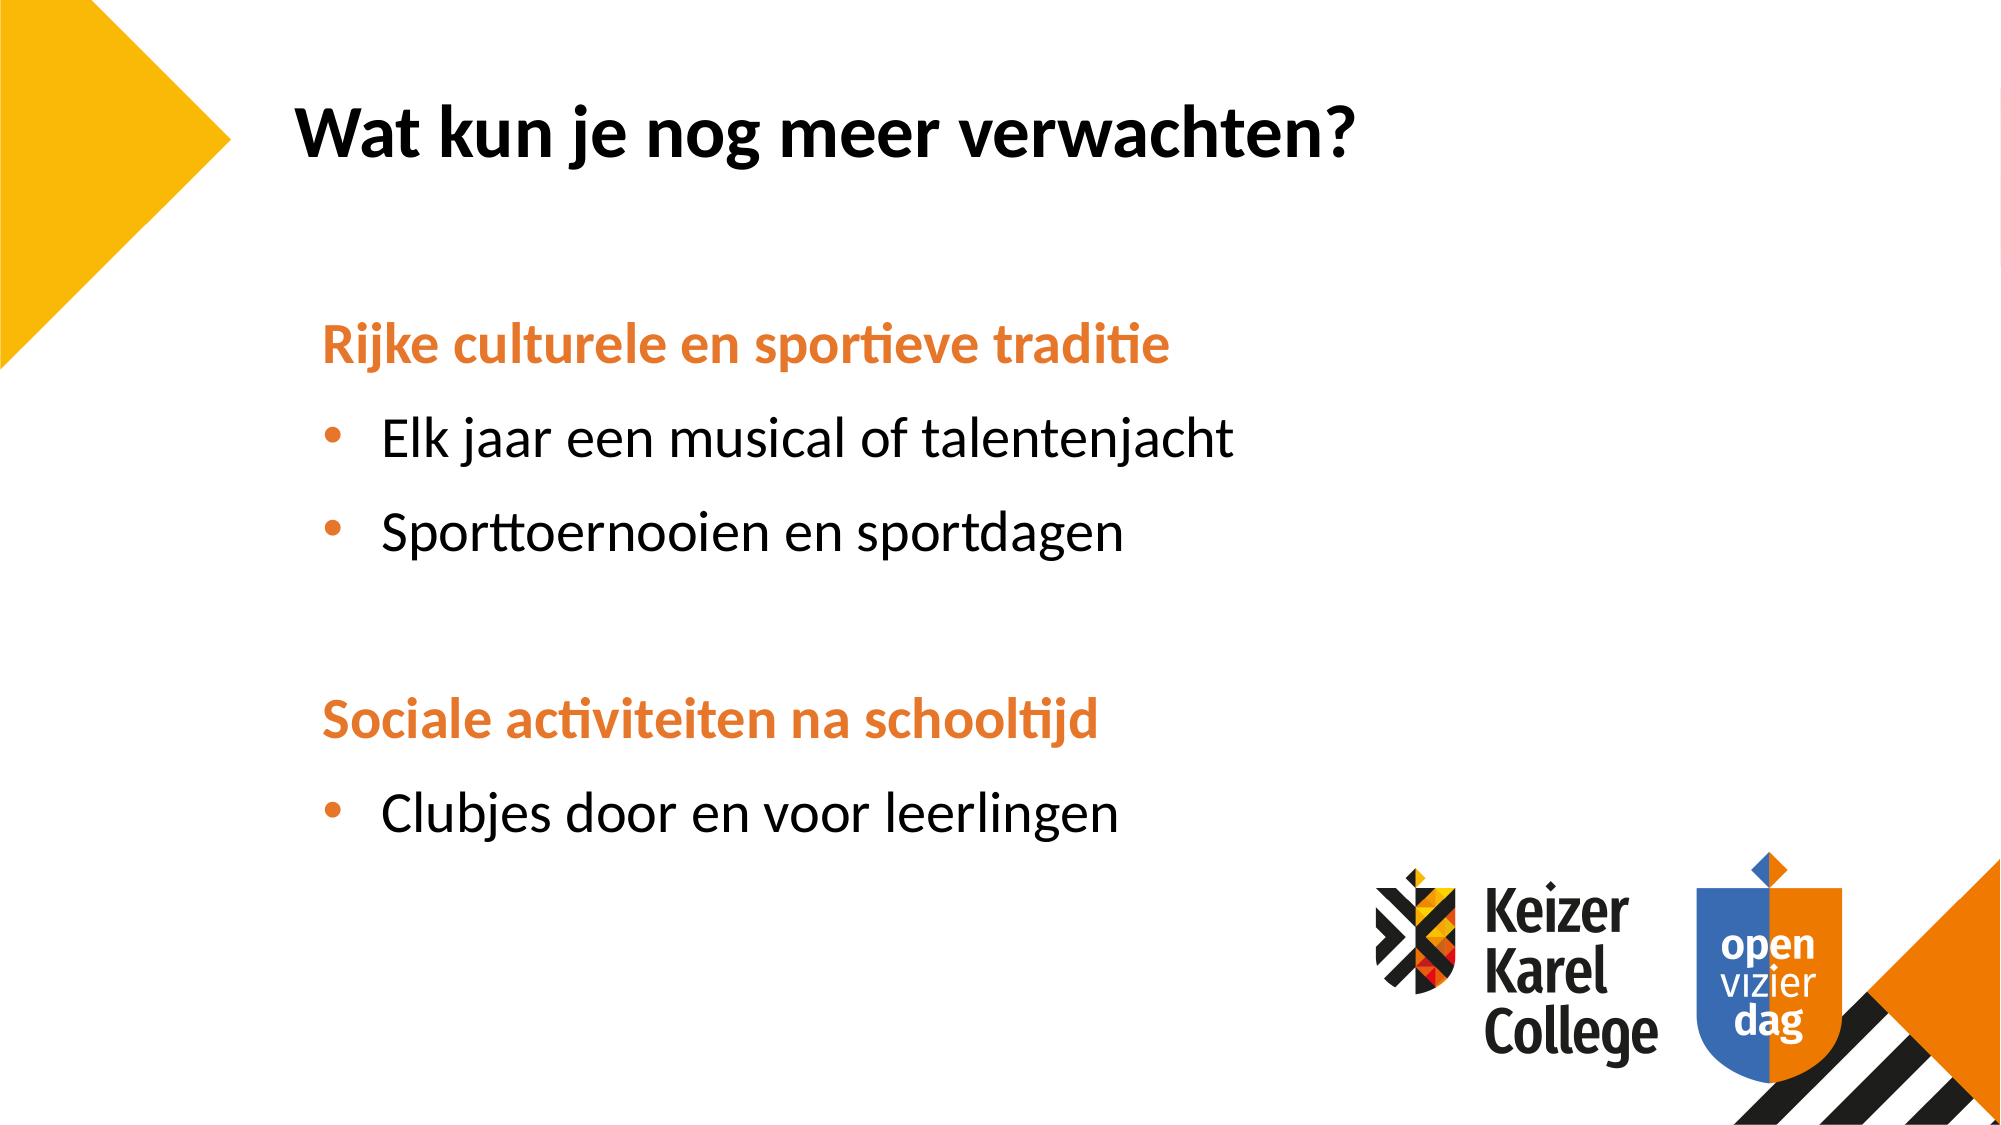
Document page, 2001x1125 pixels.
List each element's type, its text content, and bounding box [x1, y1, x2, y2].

picture [0, 0, 2001, 1125]
text_box Wat kun je nog meer verwachten? [279, 75, 1574, 180]
text_box Rijke culturele en sportieve traditie Elk jaar een musical of talentenjacht Sporttoernooien en sportdagen Sociale activiteiten na schooltijd Clubjes door en voor leerlingen [307, 294, 1884, 852]
